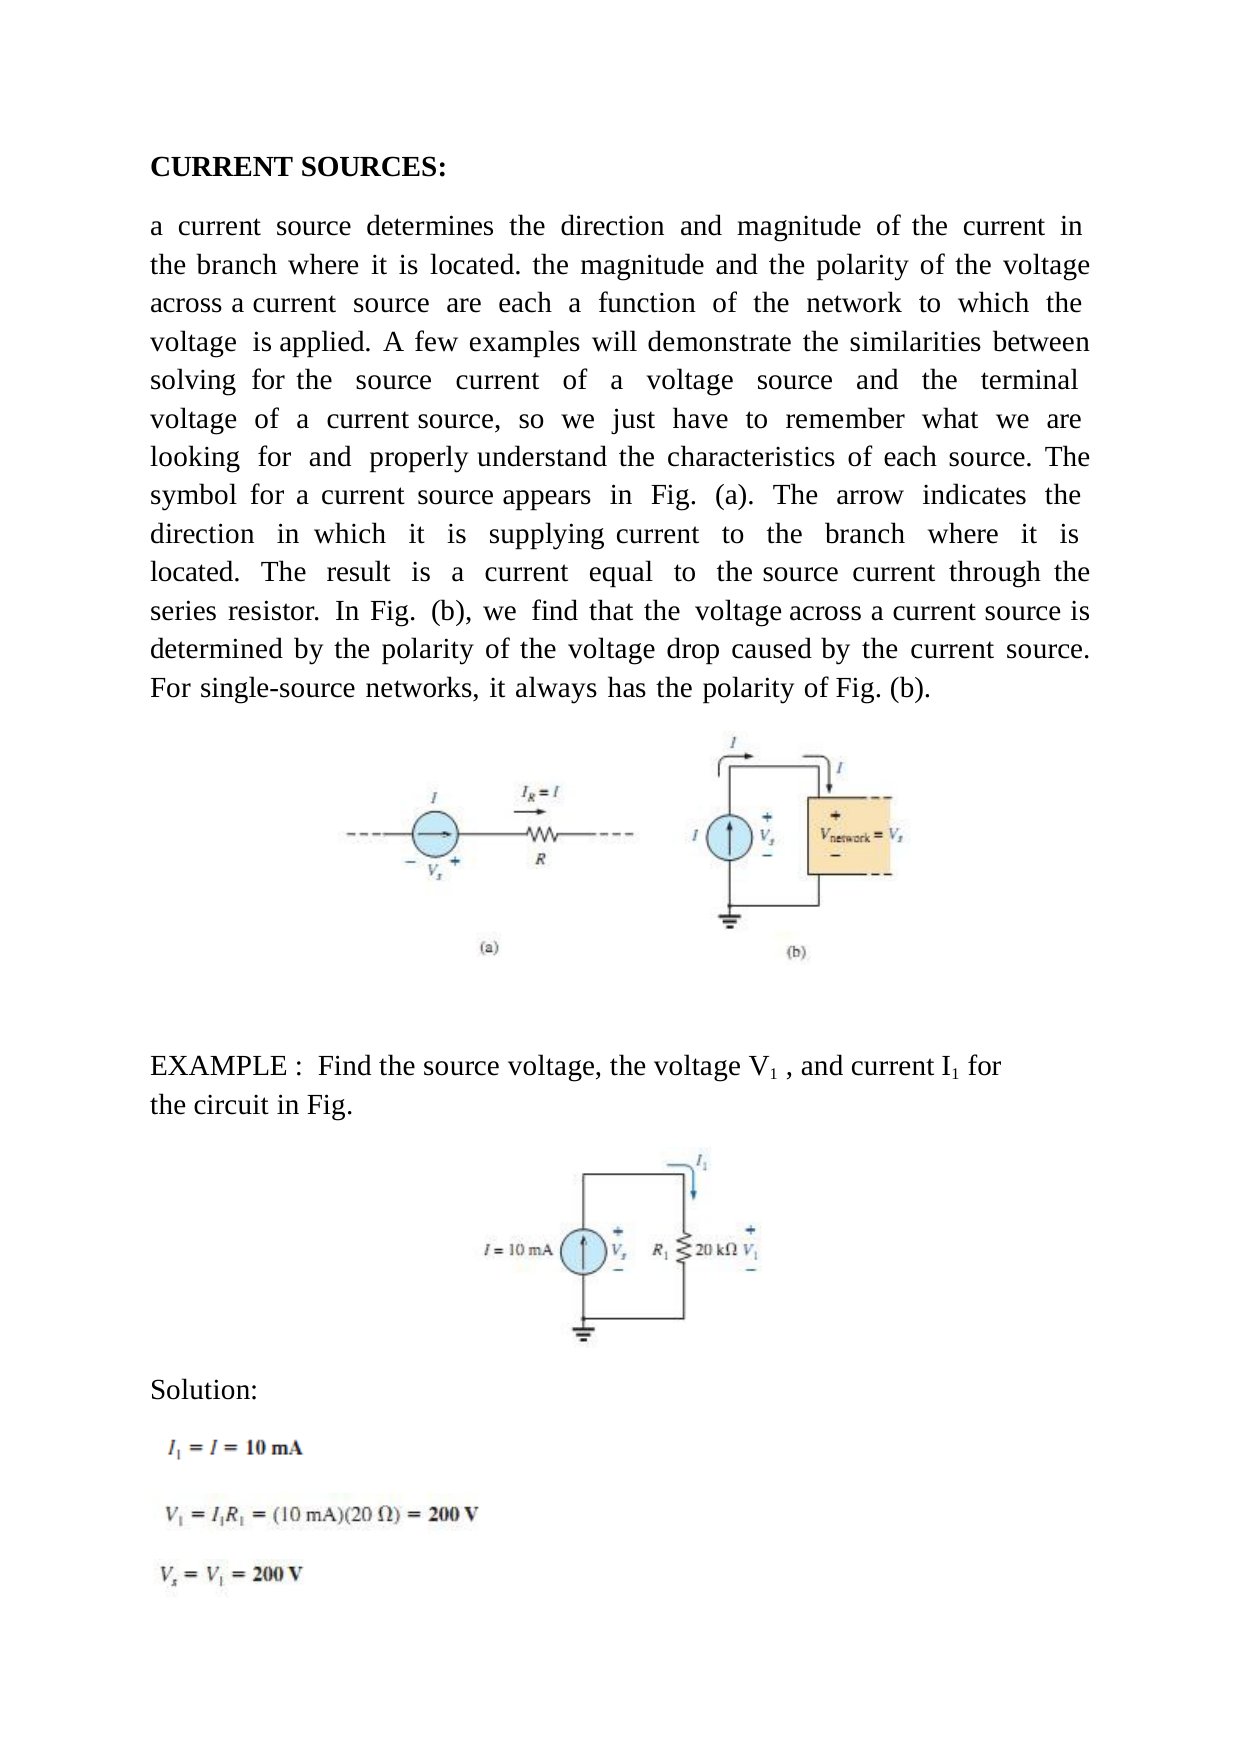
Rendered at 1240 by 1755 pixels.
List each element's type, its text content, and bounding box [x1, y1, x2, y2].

text_box [153, 1559, 318, 1599]
text_box CURRENT SOURCES: a current source determines the direction and magnitude of the current in the branch where it is located. the magnitude and the polarity of the voltage across a current source are each a function of the network to which the voltage is applied. A few examples will demonstrate the similarities between solving for the source current of a voltage source and the terminal voltage of a current source, so we just have to remember what we are looking for and properly understand the characteristics of each source. The symbol for a current source appears in Fig. (a). The arrow indicates the direction in which it is supplying current to the branch where it is located. The result is a current equal to the source current through the series resistor. In Fig. (b), we find that the voltage across a current source is determined by the polarity of the voltage drop caused by the current source. For single-source networks, it always has the polarity of Fig. (b). [147, 147, 1093, 706]
text_box [326, 769, 646, 965]
text_box [153, 1432, 307, 1468]
text_box EXAMPLE : Find the source voltage, the voltage V1 , and current I1 for the circuit in Fig. [147, 1043, 1038, 1123]
text_box [648, 731, 917, 965]
text_box [460, 1147, 782, 1348]
text_box Solution: [147, 1370, 260, 1408]
text_box [153, 1493, 488, 1534]
